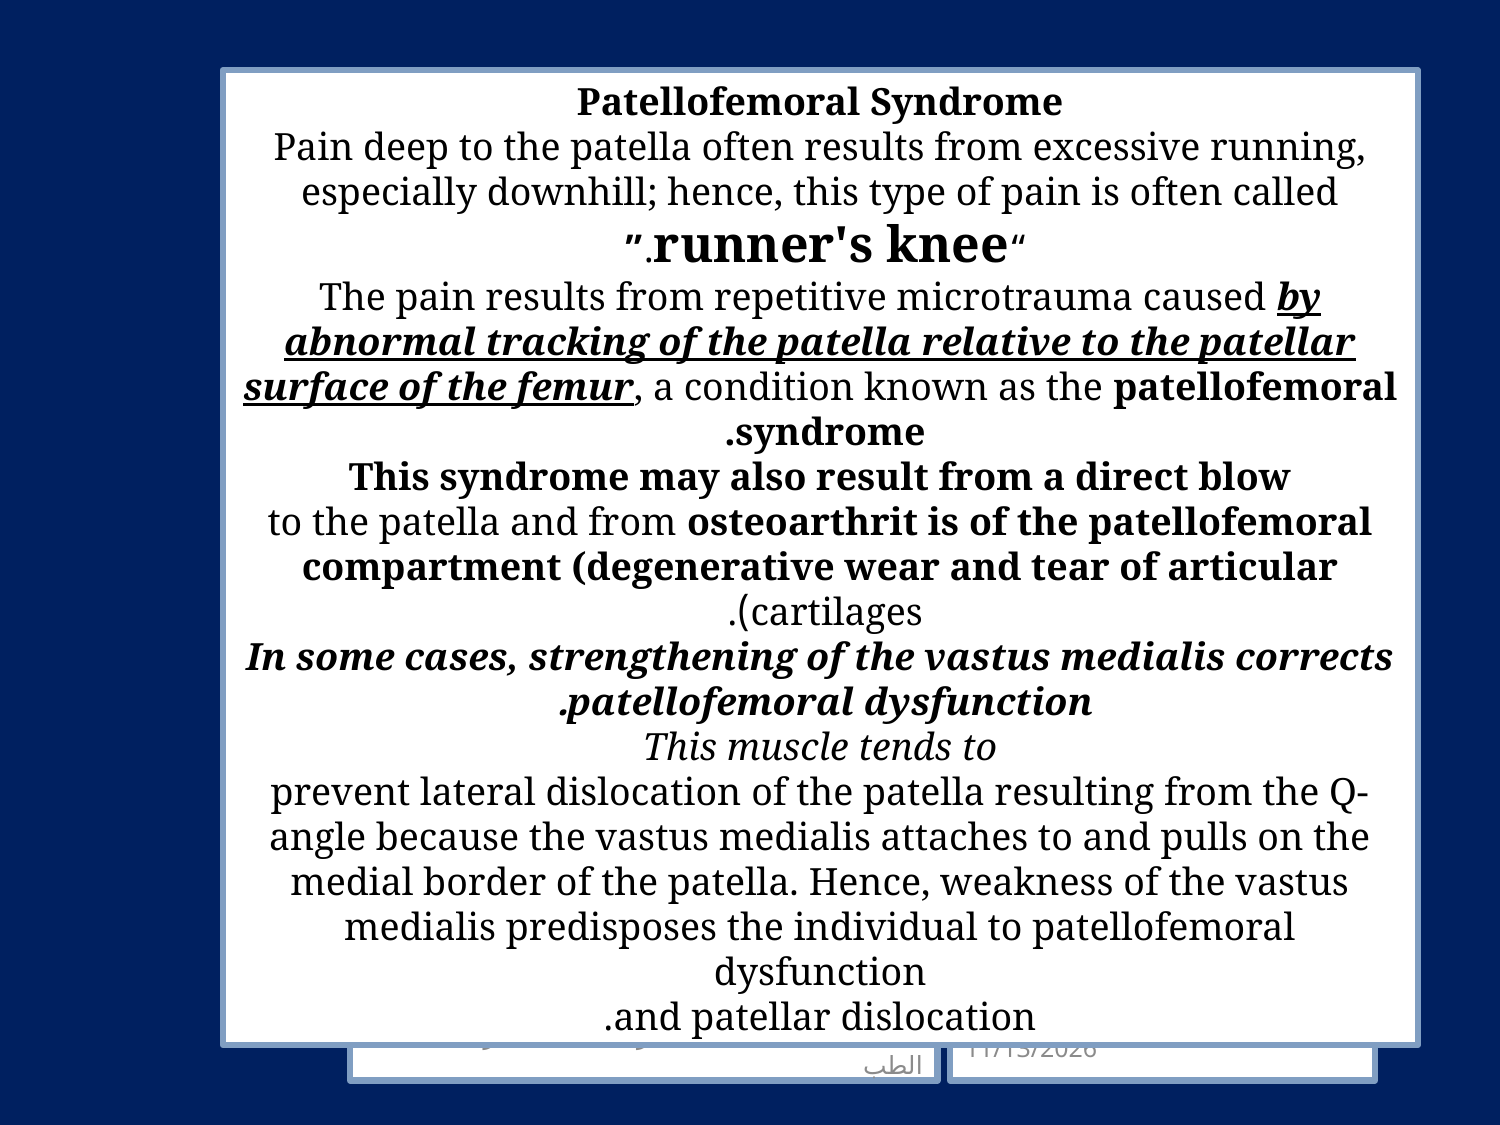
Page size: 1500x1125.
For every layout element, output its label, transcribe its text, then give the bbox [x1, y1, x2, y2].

text_box Patellofemoral Syndrome Pain deep to the patella often results from excessive running, especially downhill; hence, this type of pain is often called “runner's knee.” The pain results from repetitive microtrauma caused by abnormal tracking of the patella relative to the patellar surface of the femur, a condition known as the patellofemoral syndrome. This syndrome may also result from a direct blow to the patella and from osteoarthrit is of the patellofemoral compartment (degenerative wear and tear of articular cartilages). In some cases, strengthening of the vastus medialis corrects patellofemoral dysfunction. This muscle tends to prevent lateral dislocation of the patella resulting from the Q-angle because the vastus medialis attaches to and pulls on the medial border of the patella. Hence, weakness of the vastus medialis predisposes the individual to patellofemoral dysfunction and patellar dislocation. [220, 67, 1421, 1048]
footer Dr.Shatarat د.امجد الشطرات الجامعة الاردنية كلية الطب [347, 1048, 941, 1084]
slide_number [947, 1048, 1378, 1084]
